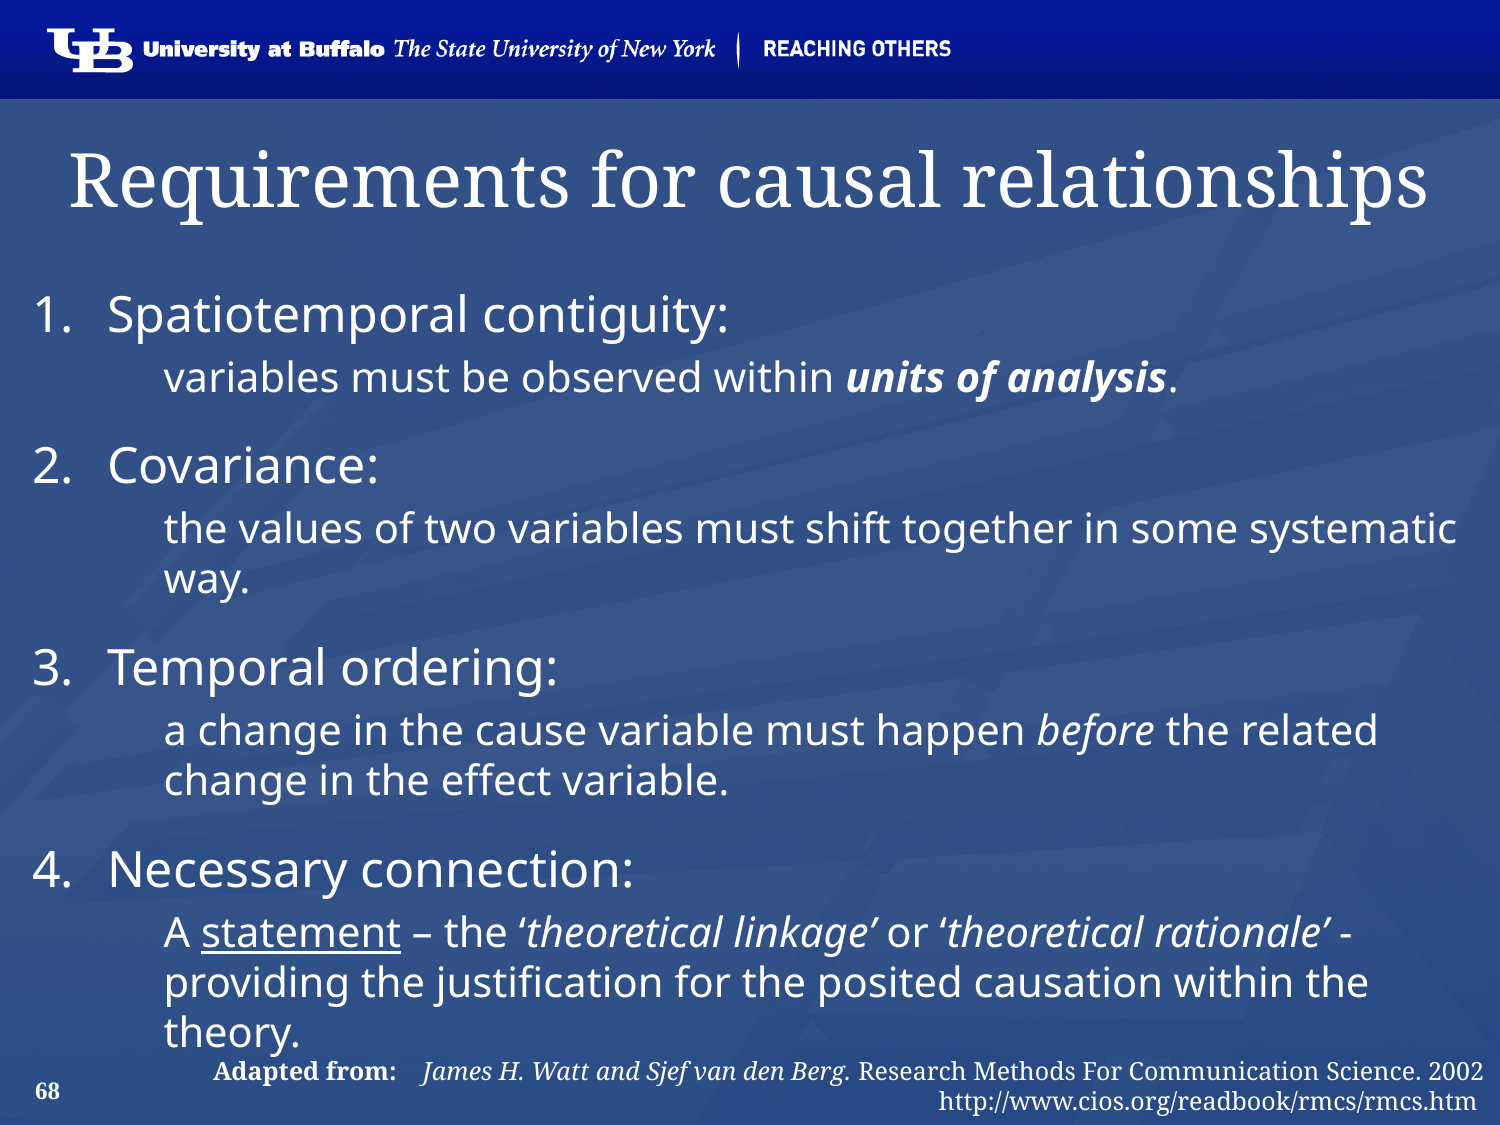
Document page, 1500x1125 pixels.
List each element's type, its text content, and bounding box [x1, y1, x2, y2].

slide_number 68 [3, 1059, 75, 1120]
list Spatiotemporal contiguity: variables must be observed within units of analysis. Covariance: the values of two variables must shift together in some systematic way. Temporal ordering: a change in the cause variable must happen before the related change in the effect variable. Necessary connection: A statement – the ‘theoretical linkage’ or ‘theoretical rationale’ - providing the justification for the posited causation within the theory. [17, 275, 1500, 1088]
title Requirements for causal relationships [37, 125, 1463, 250]
picture [0, 0, 1500, 99]
text_box Adapted from: James H. Watt and Sjef van den Berg. Research Methods For Communication Science. 2002 http://www.cios.org/readbook/rmcs/rmcs.htm [99, 1047, 1500, 1123]
